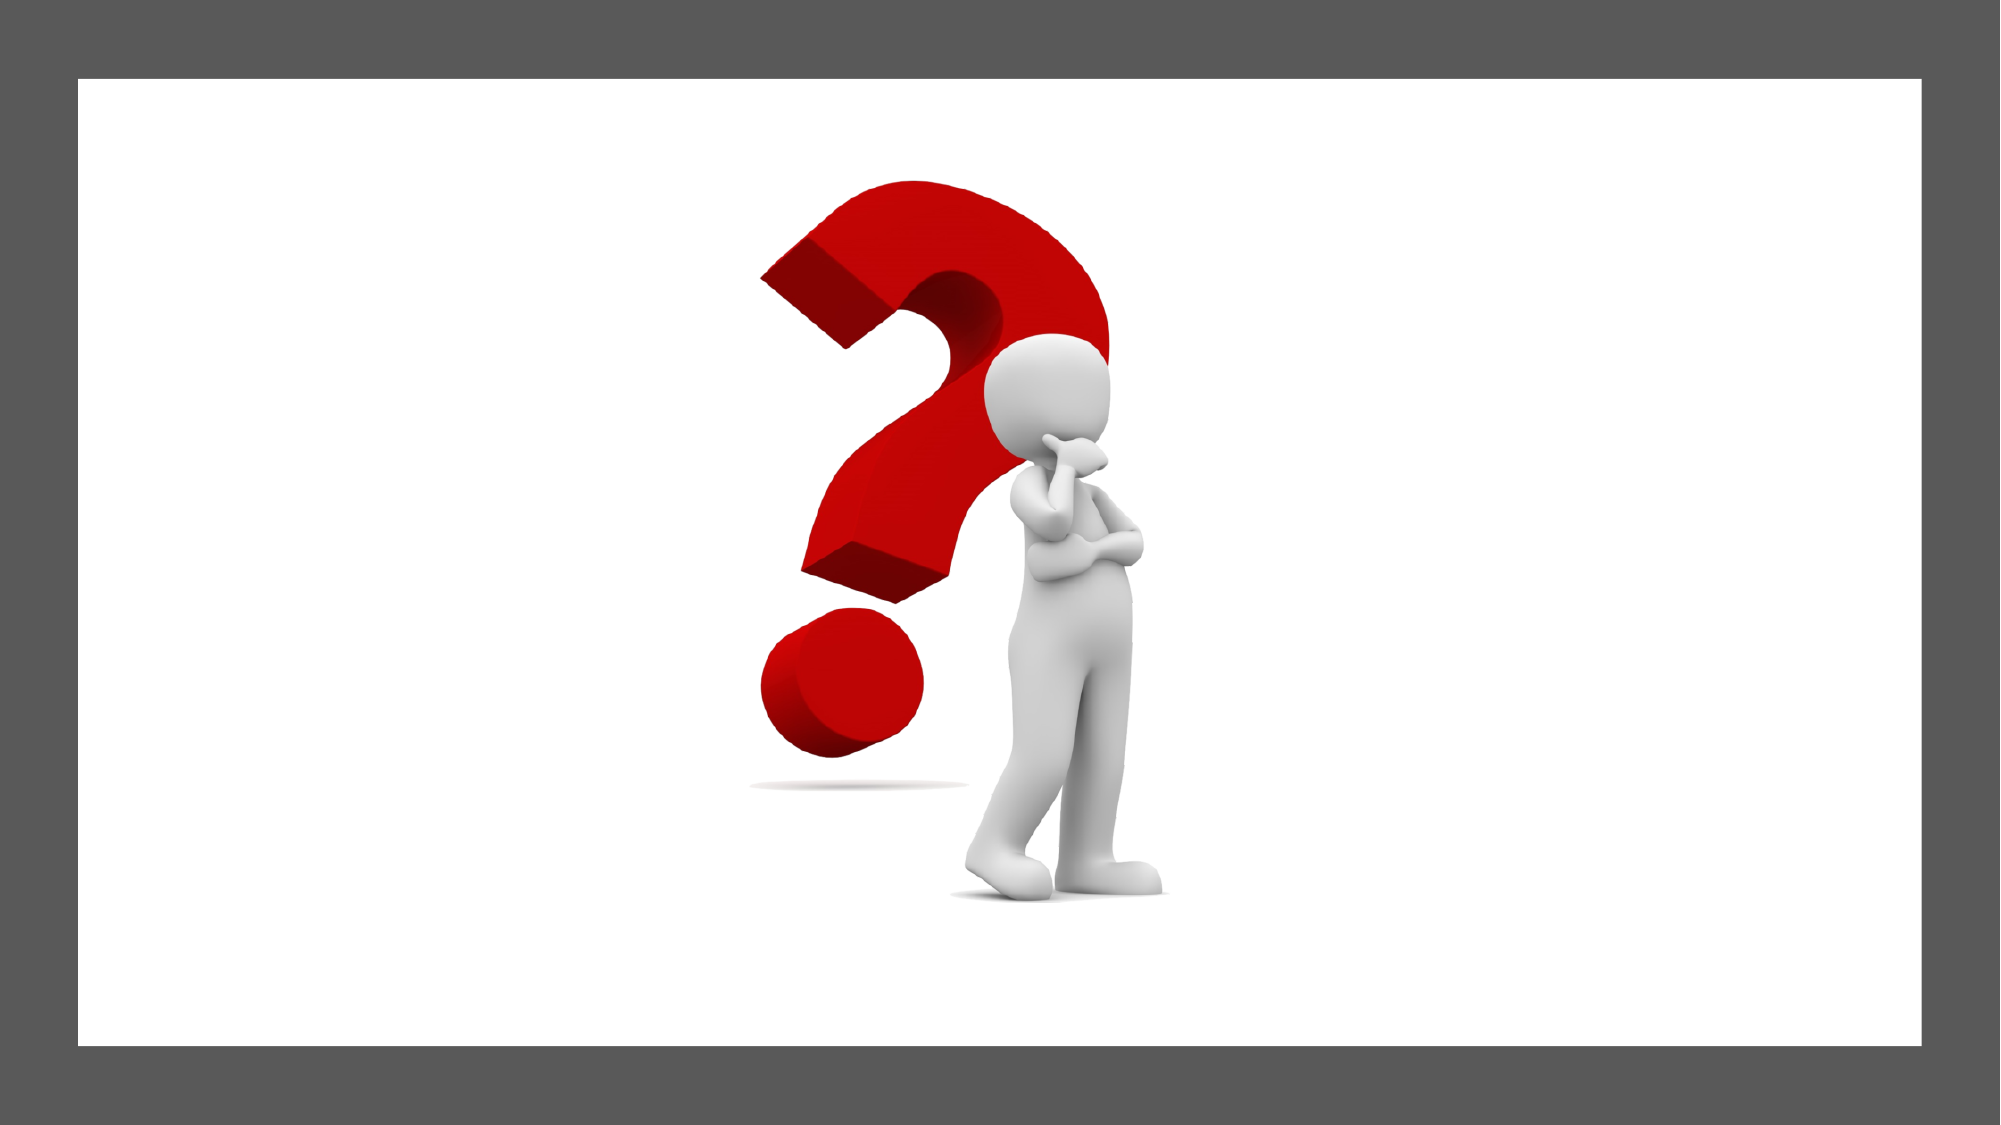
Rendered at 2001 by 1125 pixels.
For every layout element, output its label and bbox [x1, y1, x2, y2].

text_box [77, 78, 1923, 1047]
text_box [0, 0, 2000, 1125]
picture [543, 105, 1457, 1020]
